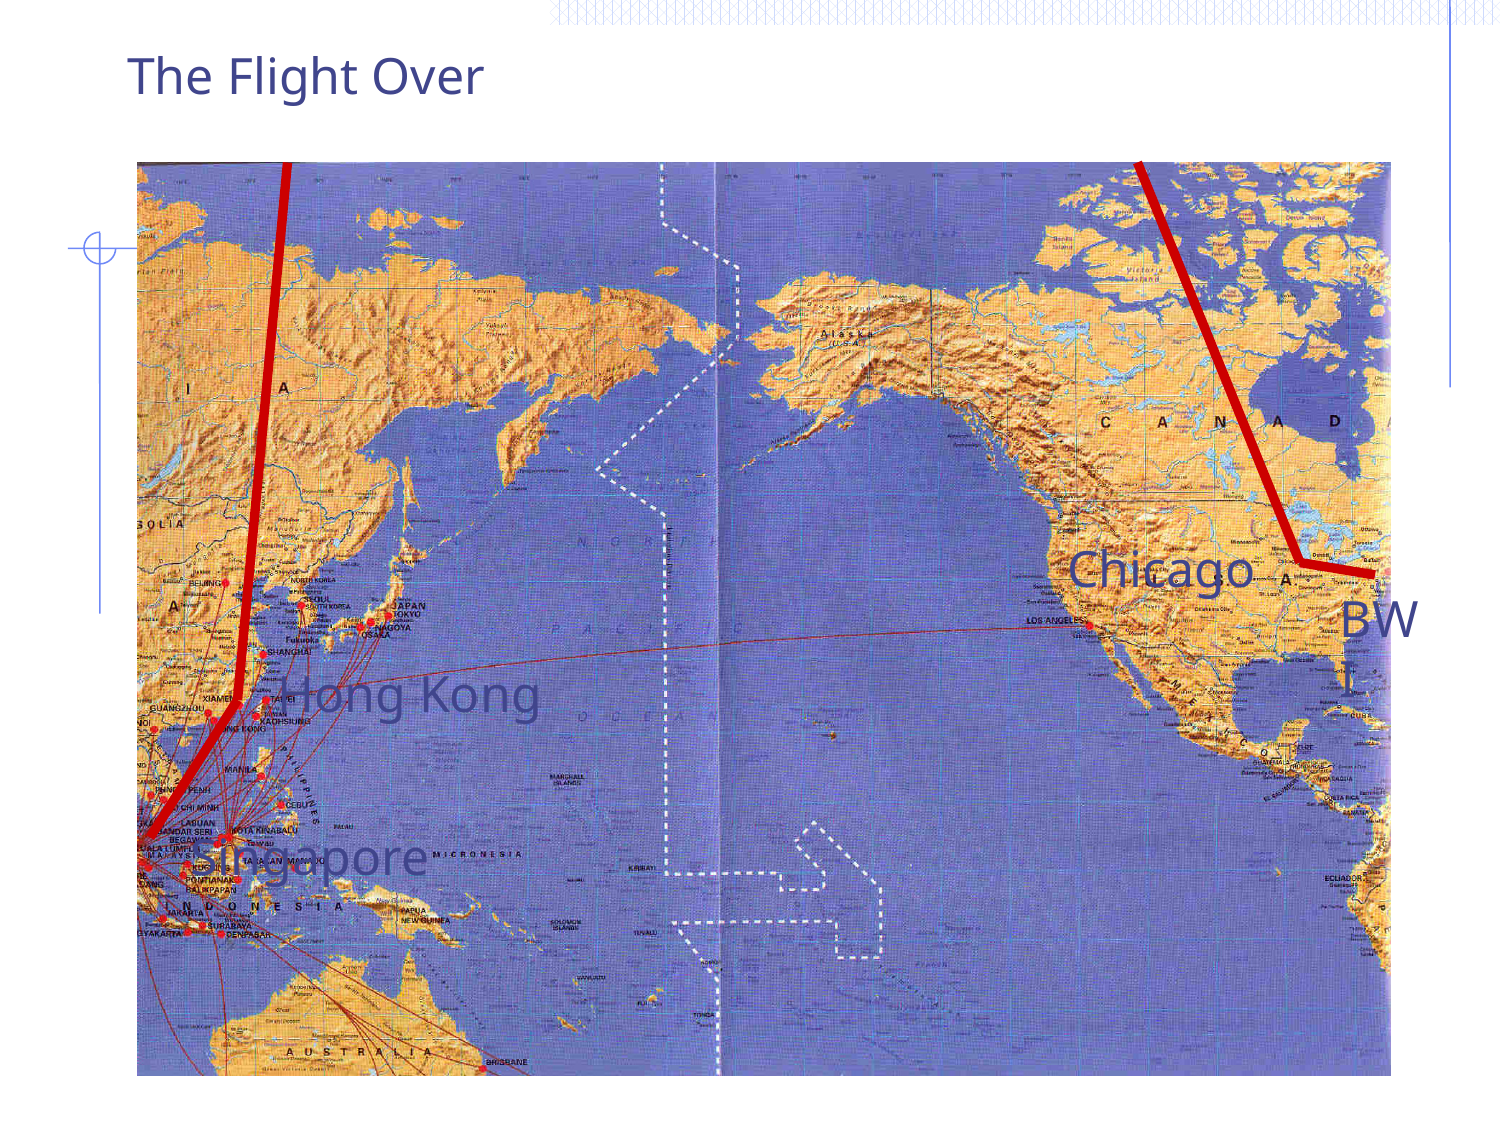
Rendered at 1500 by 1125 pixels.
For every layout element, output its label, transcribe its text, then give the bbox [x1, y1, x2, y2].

picture [137, 162, 1391, 1077]
text_box BWI [1394, 580, 1450, 716]
text_box The Flight Over [112, 37, 988, 113]
